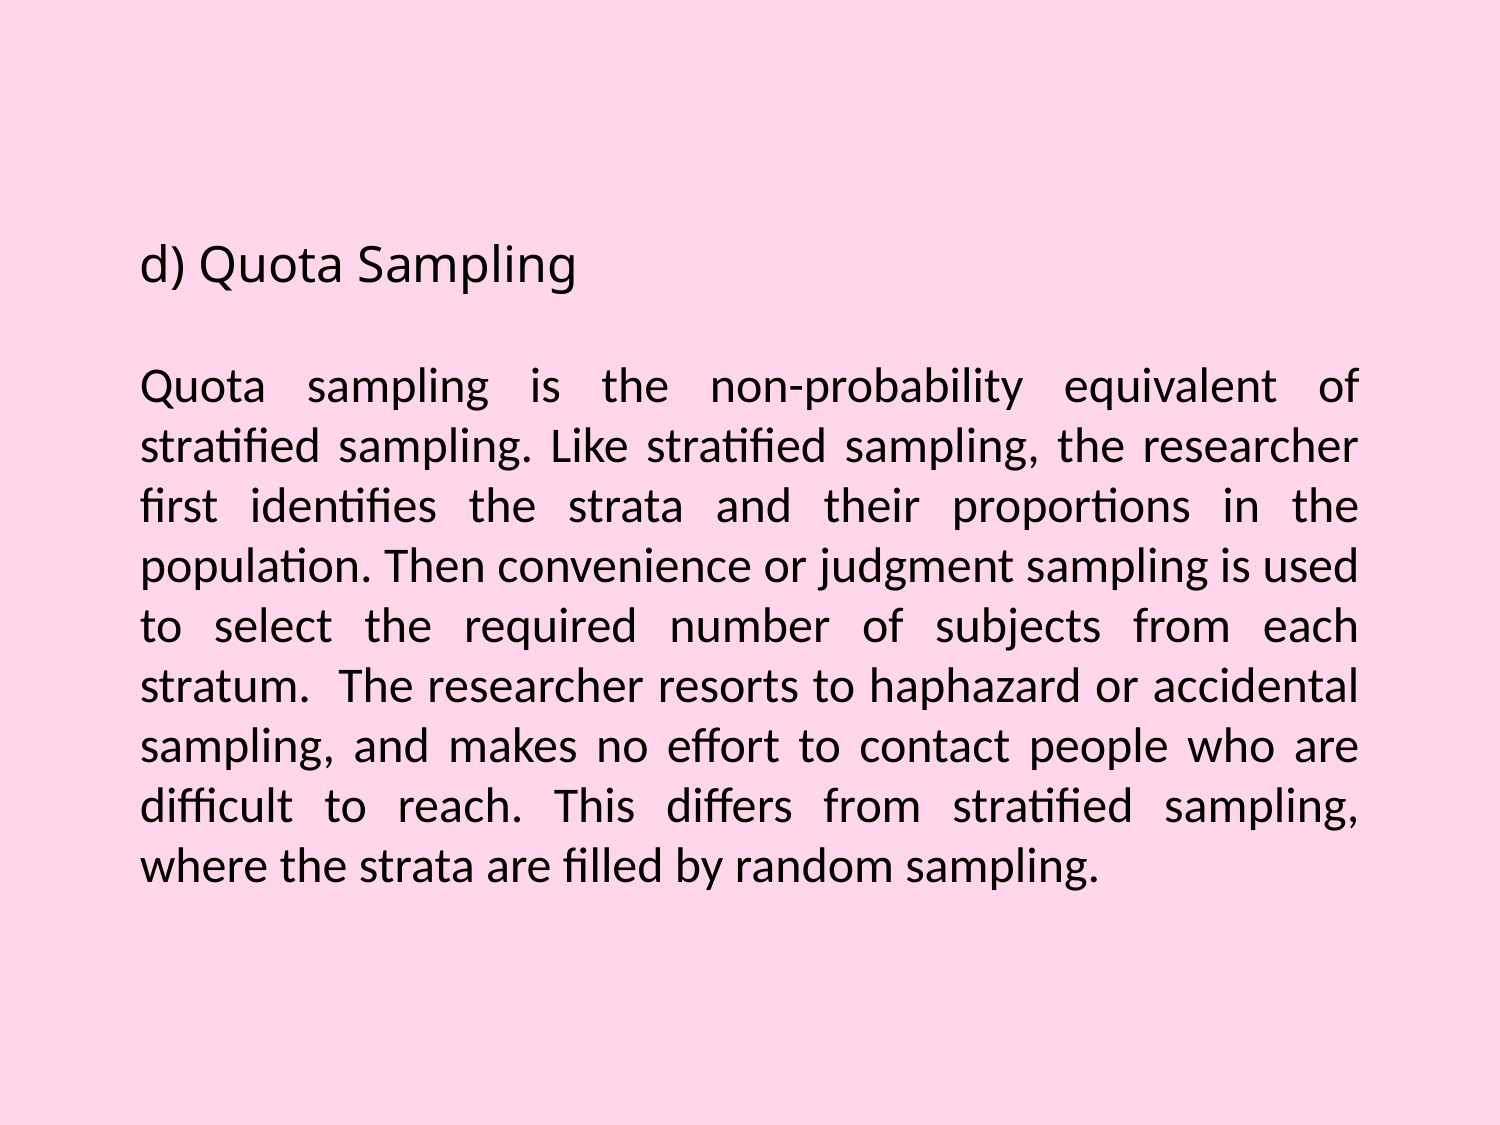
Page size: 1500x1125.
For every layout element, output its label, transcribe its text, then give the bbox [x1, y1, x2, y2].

text_box d) Quota Sampling Quota sampling is the non-probability equivalent of stratified sampling. Like stratified sampling, the researcher first identifies the strata and their proportions in the population. Then convenience or judgment sampling is used to select the required number of subjects from each stratum. The researcher resorts to haphazard or accidental sampling, and makes no effort to contact people who are difficult to reach. This differs from stratified sampling, where the strata are filled by random sampling. [125, 224, 1375, 900]
